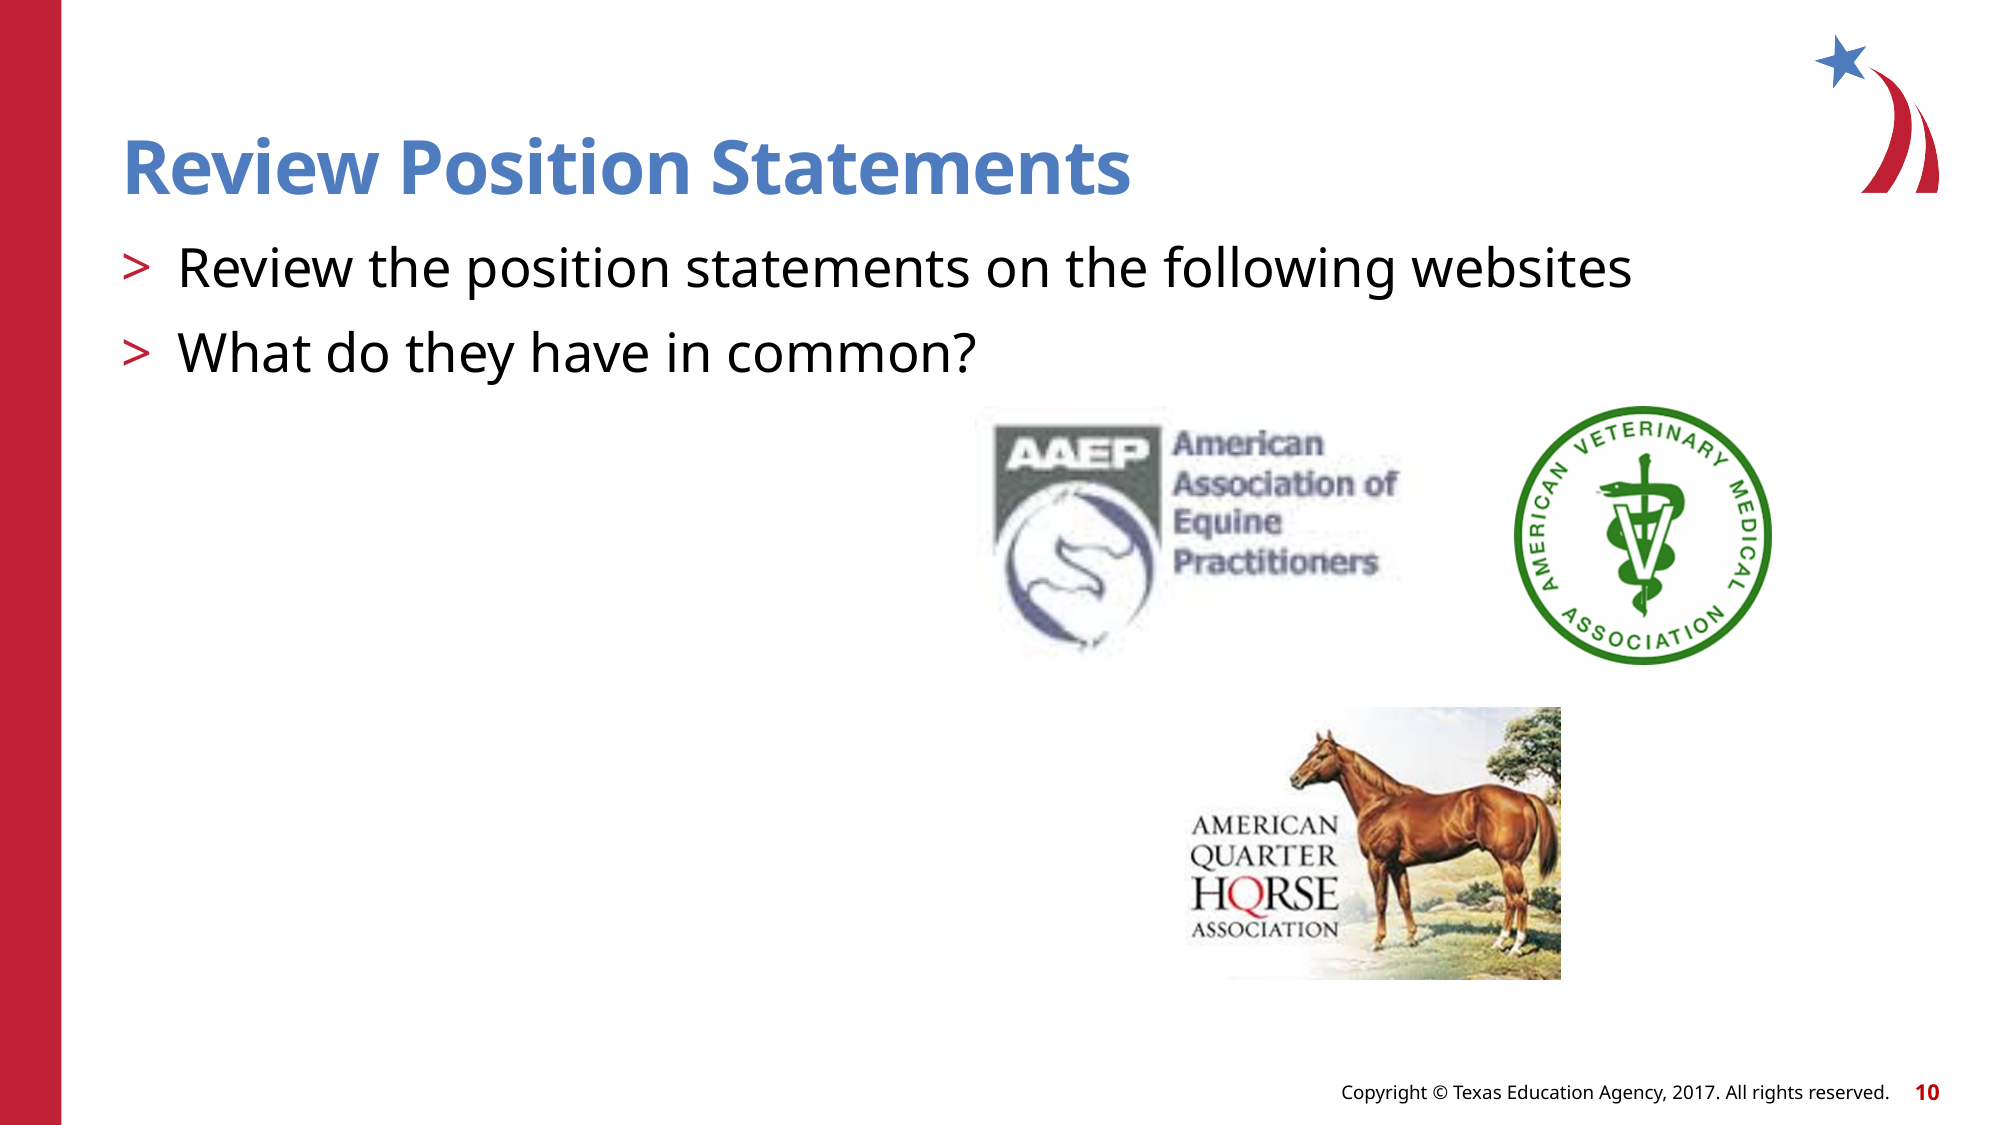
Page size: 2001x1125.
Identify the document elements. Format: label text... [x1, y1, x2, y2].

picture [1185, 707, 1561, 980]
picture [1514, 406, 1772, 665]
list Review the position statements on the following websites What do they have in common? [121, 233, 1936, 1010]
picture [1814, 34, 1939, 193]
picture [975, 406, 1423, 670]
title Review Position Statements [121, 66, 1772, 211]
